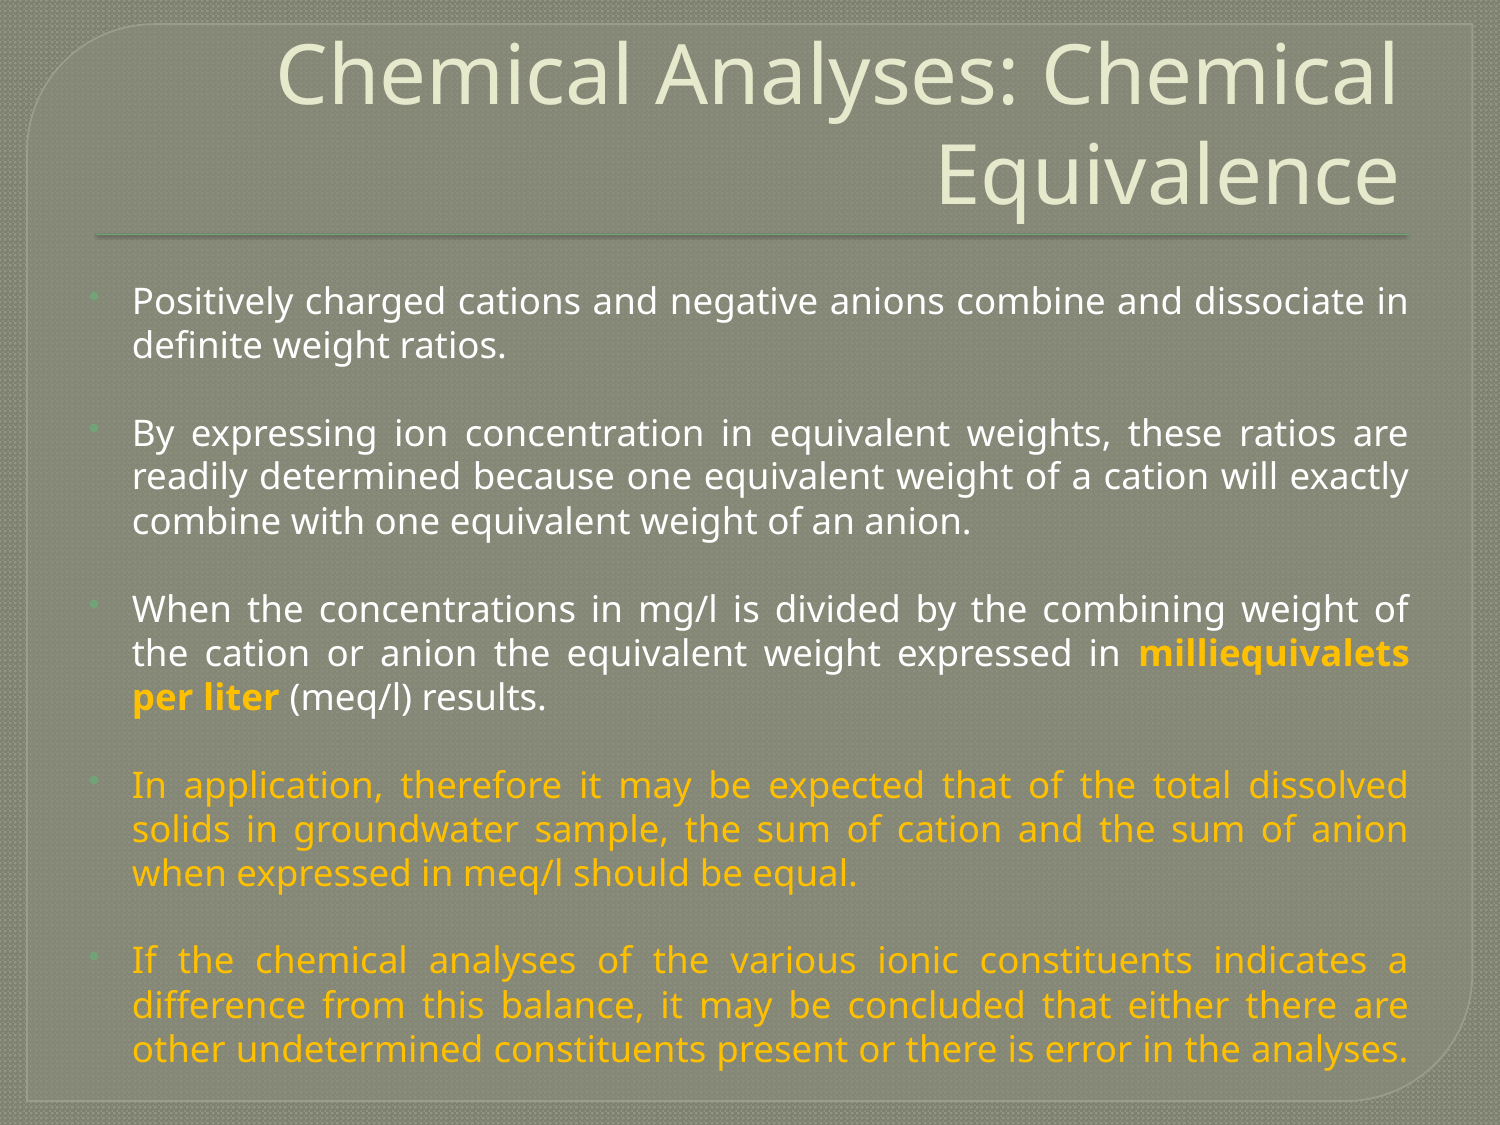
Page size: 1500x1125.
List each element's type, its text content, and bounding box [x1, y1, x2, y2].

list Positively charged cations and negative anions combine and dissociate in definite weight ratios. By expressing ion concentration in equivalent weights, these ratios are readily determined because one equivalent weight of a cation will exactly combine with one equivalent weight of an anion. When the concentrations in mg/l is divided by the combining weight of the cation or anion the equivalent weight expressed in milliequivalets per liter (meq/l) results. In application, therefore it may be expected that of the total dissolved solids in groundwater sample, the sum of cation and the sum of anion when expressed in meq/l should be equal. If the chemical analyses of the various ionic constituents indicates a difference from this balance, it may be concluded that either there are other undetermined constituents present or there is error in the analyses. [75, 270, 1425, 1125]
title Chemical Analyses: Chemical Equivalence [75, 41, 1425, 230]
